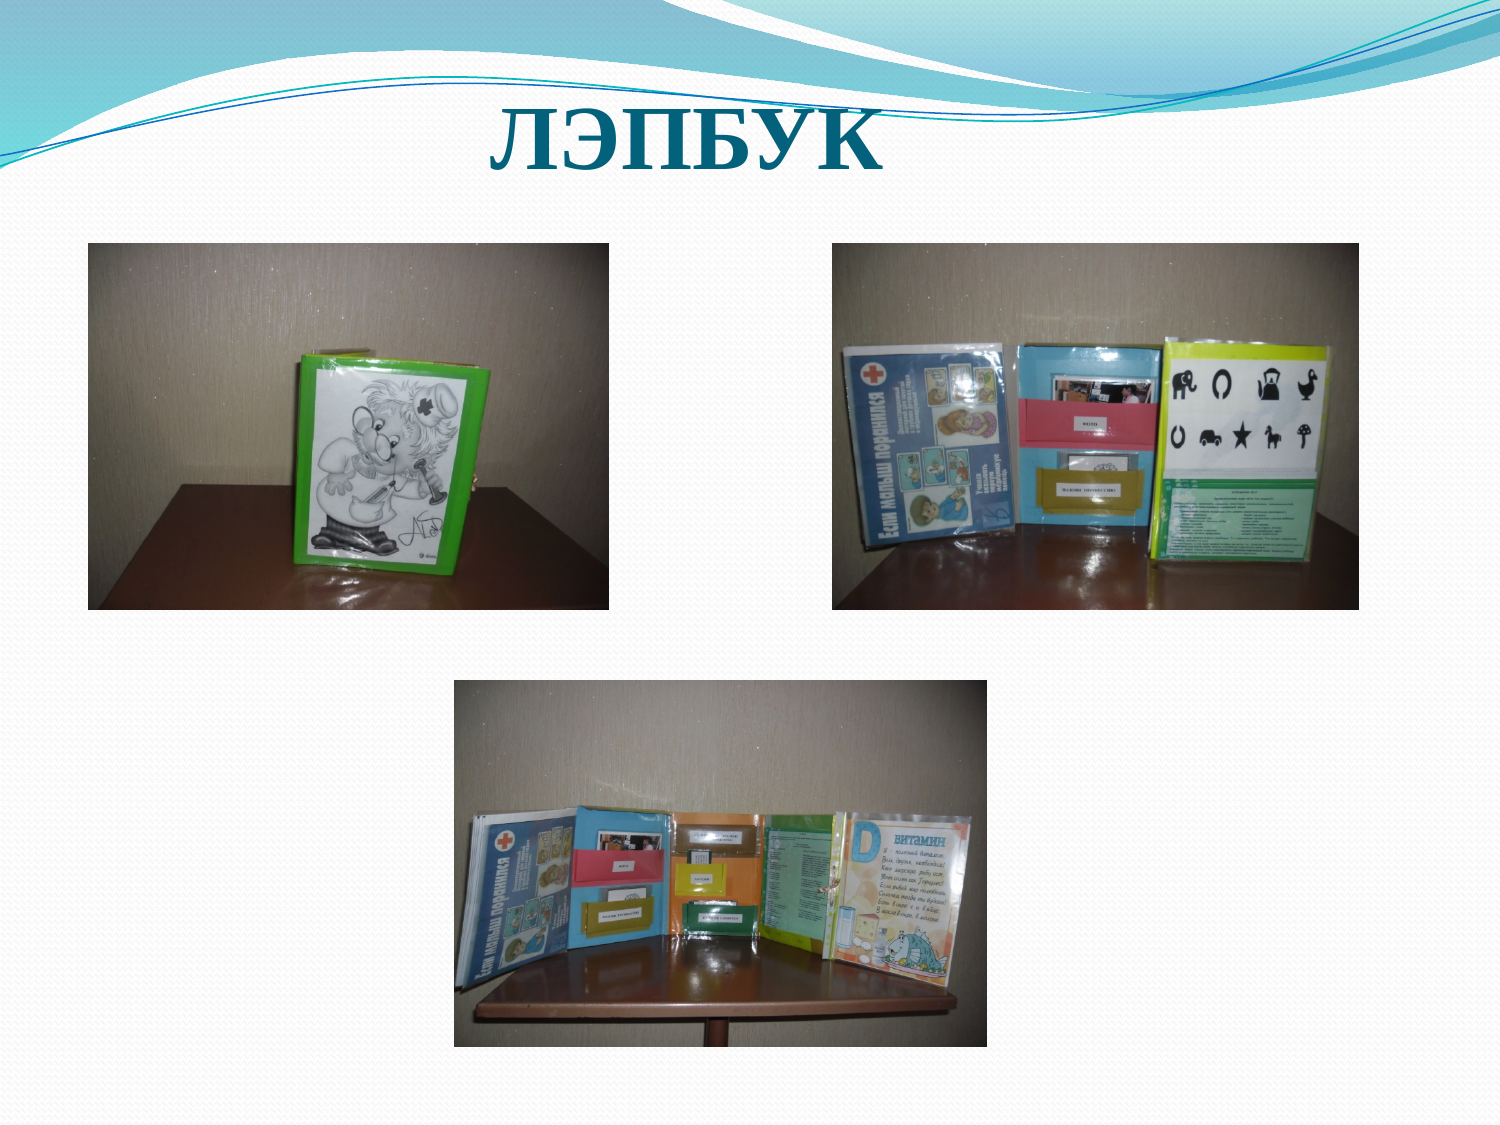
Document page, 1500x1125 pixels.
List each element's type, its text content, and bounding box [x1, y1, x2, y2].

picture [832, 243, 1359, 610]
title ЛЭПБУК [76, 0, 1428, 188]
picture [88, 243, 609, 610]
picture [454, 680, 987, 1048]
